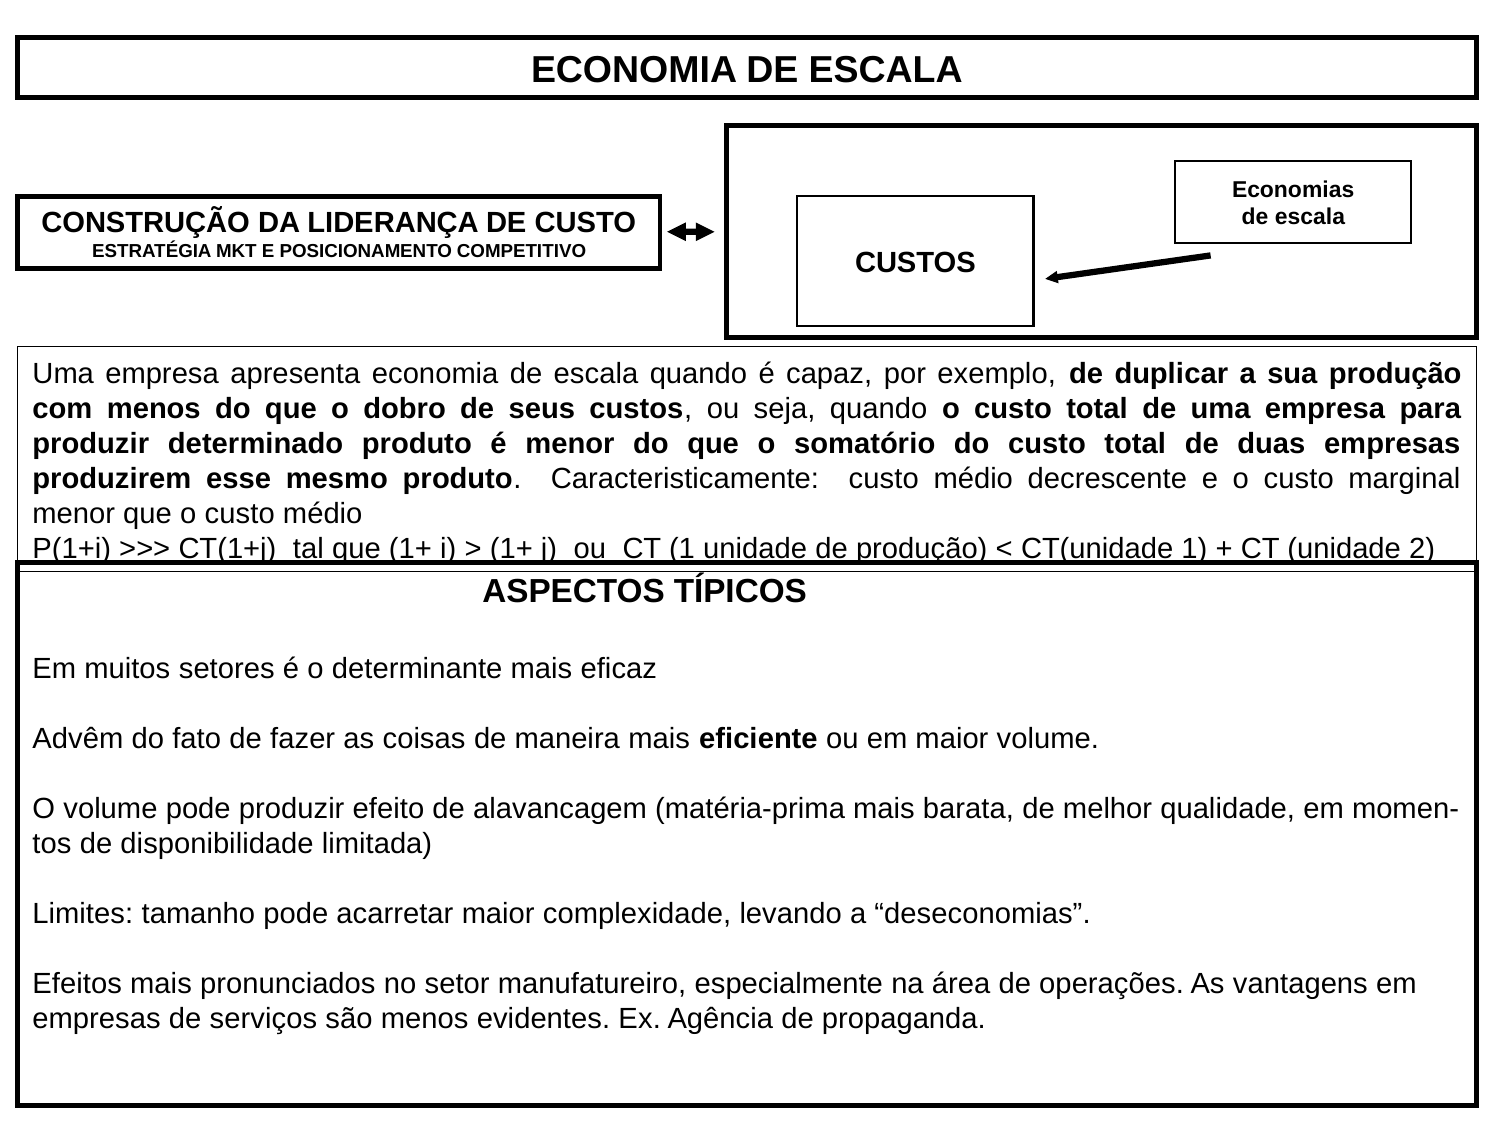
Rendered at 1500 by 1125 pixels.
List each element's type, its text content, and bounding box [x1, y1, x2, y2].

text_box [726, 125, 1477, 338]
text_box [1045, 255, 1211, 282]
text_box CONSTRUÇÃO DA LIDERANÇA DE CUSTO ESTRATÉGIA MKT E POSICIONAMENTO COMPETITIVO [17, 196, 661, 269]
text_box Uma empresa apresenta economia de escala quando é capaz, por exemplo, de duplicar a sua produção com menos do que o dobro de seus custos, ou seja, quando o custo total de uma empresa para produzir determinado produto é menor do que o somatório do custo total de duas empresas produzirem esse mesmo produto. Caracteristicamente: custo médio decrescente e o custo marginal menor que o custo médio P(1+i) >>> CT(1+j) tal que (1+ i) > (1+ j) ou CT (1 unidade de produção) < CT(unidade 1) + CT (unidade 2) [17, 346, 1477, 572]
text_box Economias de escala [1175, 160, 1412, 244]
text_box CUSTOS [797, 196, 1034, 327]
text_box [667, 225, 715, 238]
text_box ASPECTOS TÍPICOS Em muitos setores é o determinante mais eficaz Advêm do fato de fazer as coisas de maneira mais eficiente ou em maior volume. O volume pode produzir efeito de alavancagem (matéria-prima mais barata, de melhor qualidade, em momen- tos de disponibilidade limitada) Limites: tamanho pode acarretar maior complexidade, levando a “deseconomias”. Efeitos mais pronunciados no setor manufatureiro, especialmente na área de operações. As vantagens em empresas de serviços são menos evidentes. Ex. Agência de propaganda. [17, 572, 1477, 1106]
text_box ECONOMIA DE ESCALA [17, 37, 1477, 98]
